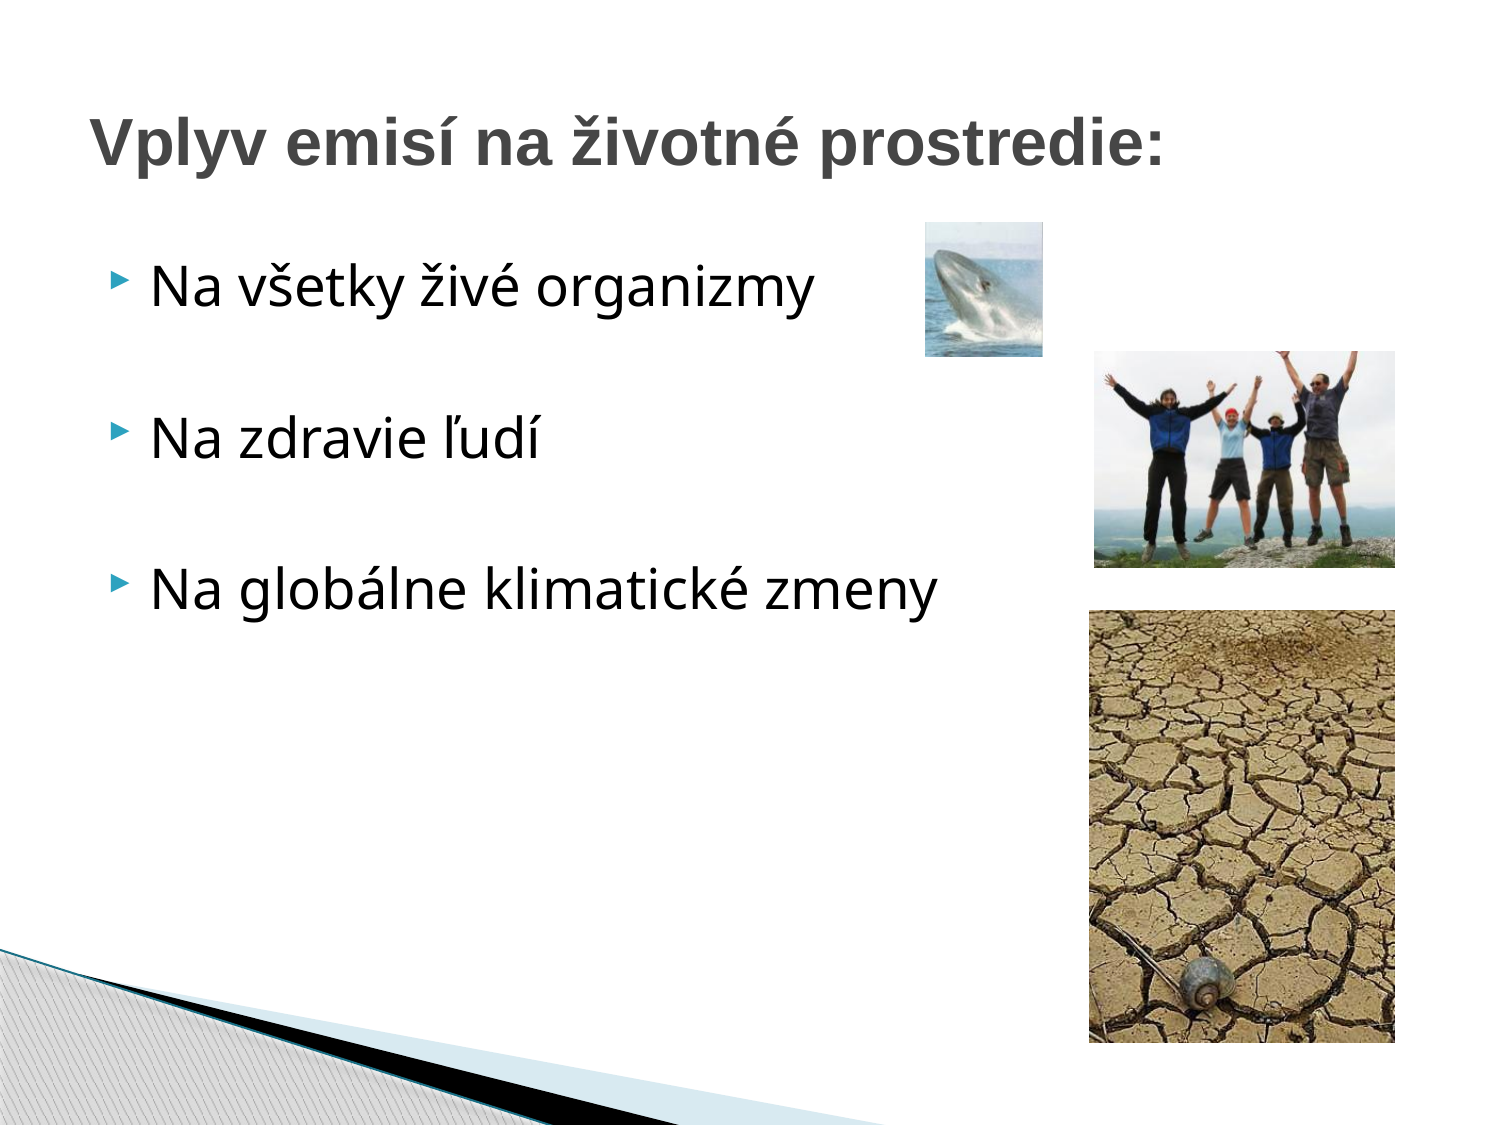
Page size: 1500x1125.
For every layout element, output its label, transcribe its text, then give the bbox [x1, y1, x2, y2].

picture [925, 222, 1044, 357]
picture [1094, 351, 1395, 569]
list Na všetky živé organizmy Na zdravie ľudí Na globálne klimatické zmeny [75, 243, 1425, 986]
picture [1089, 610, 1395, 1044]
title Vplyv emisí na životné prostredie: [75, 45, 1425, 233]
